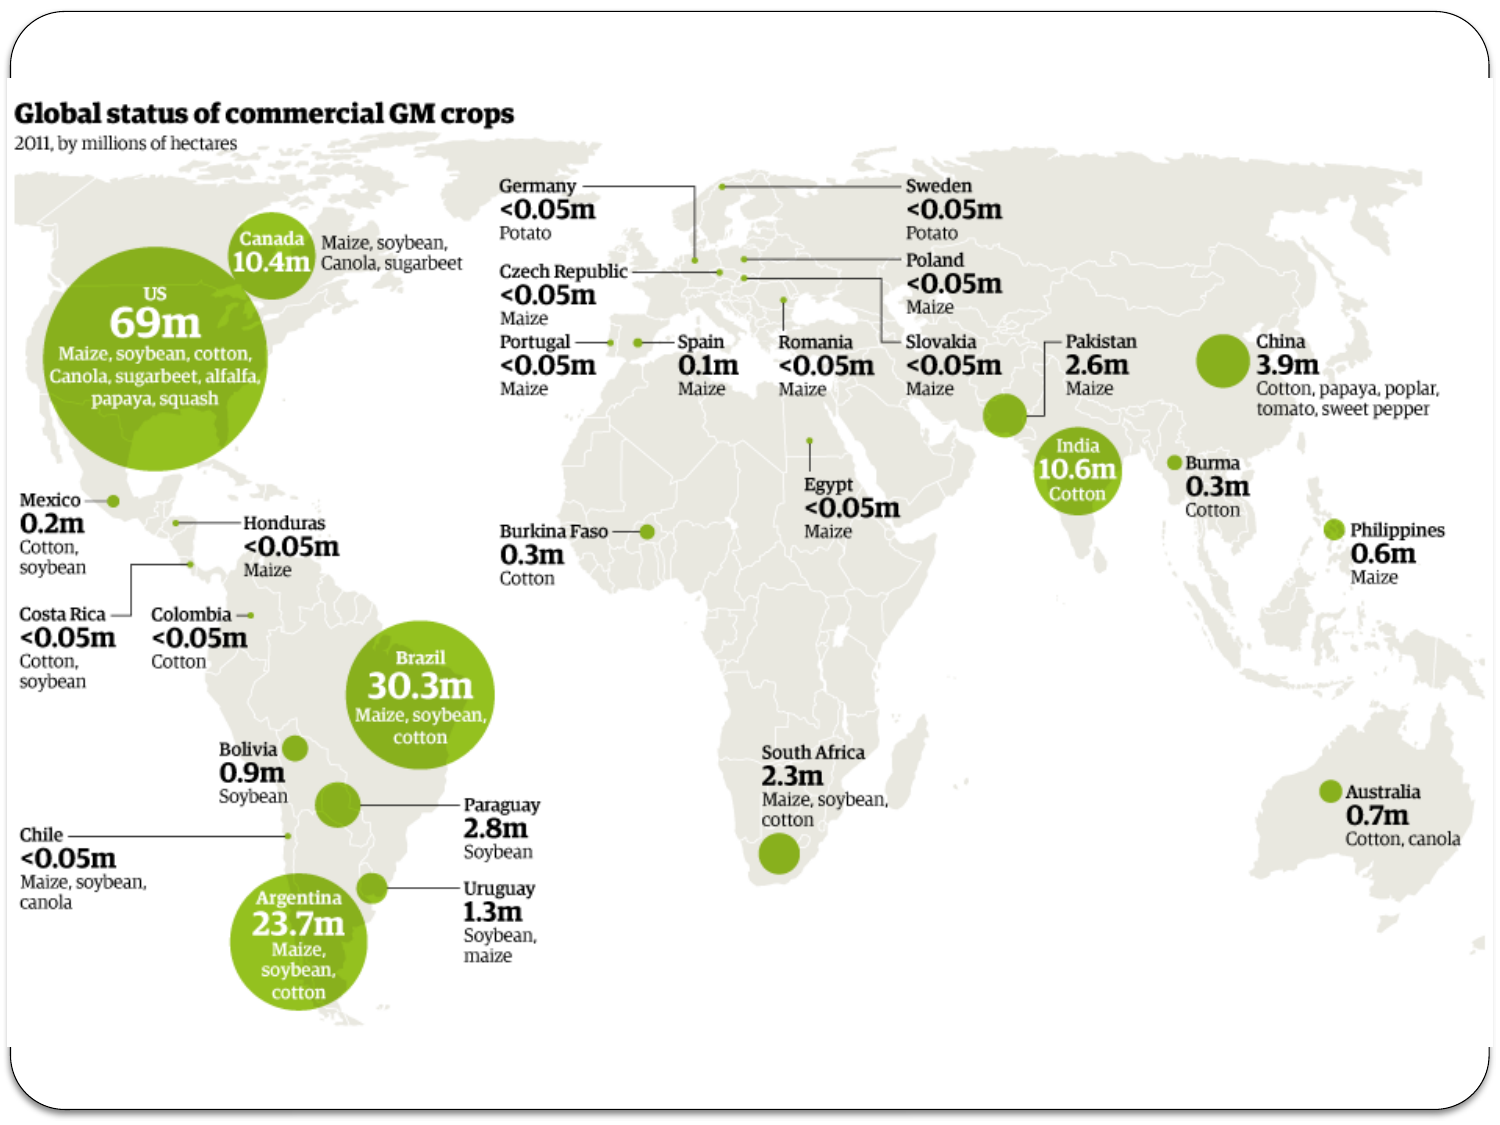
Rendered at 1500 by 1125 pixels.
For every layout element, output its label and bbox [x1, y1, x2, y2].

picture [7, 77, 1493, 1048]
